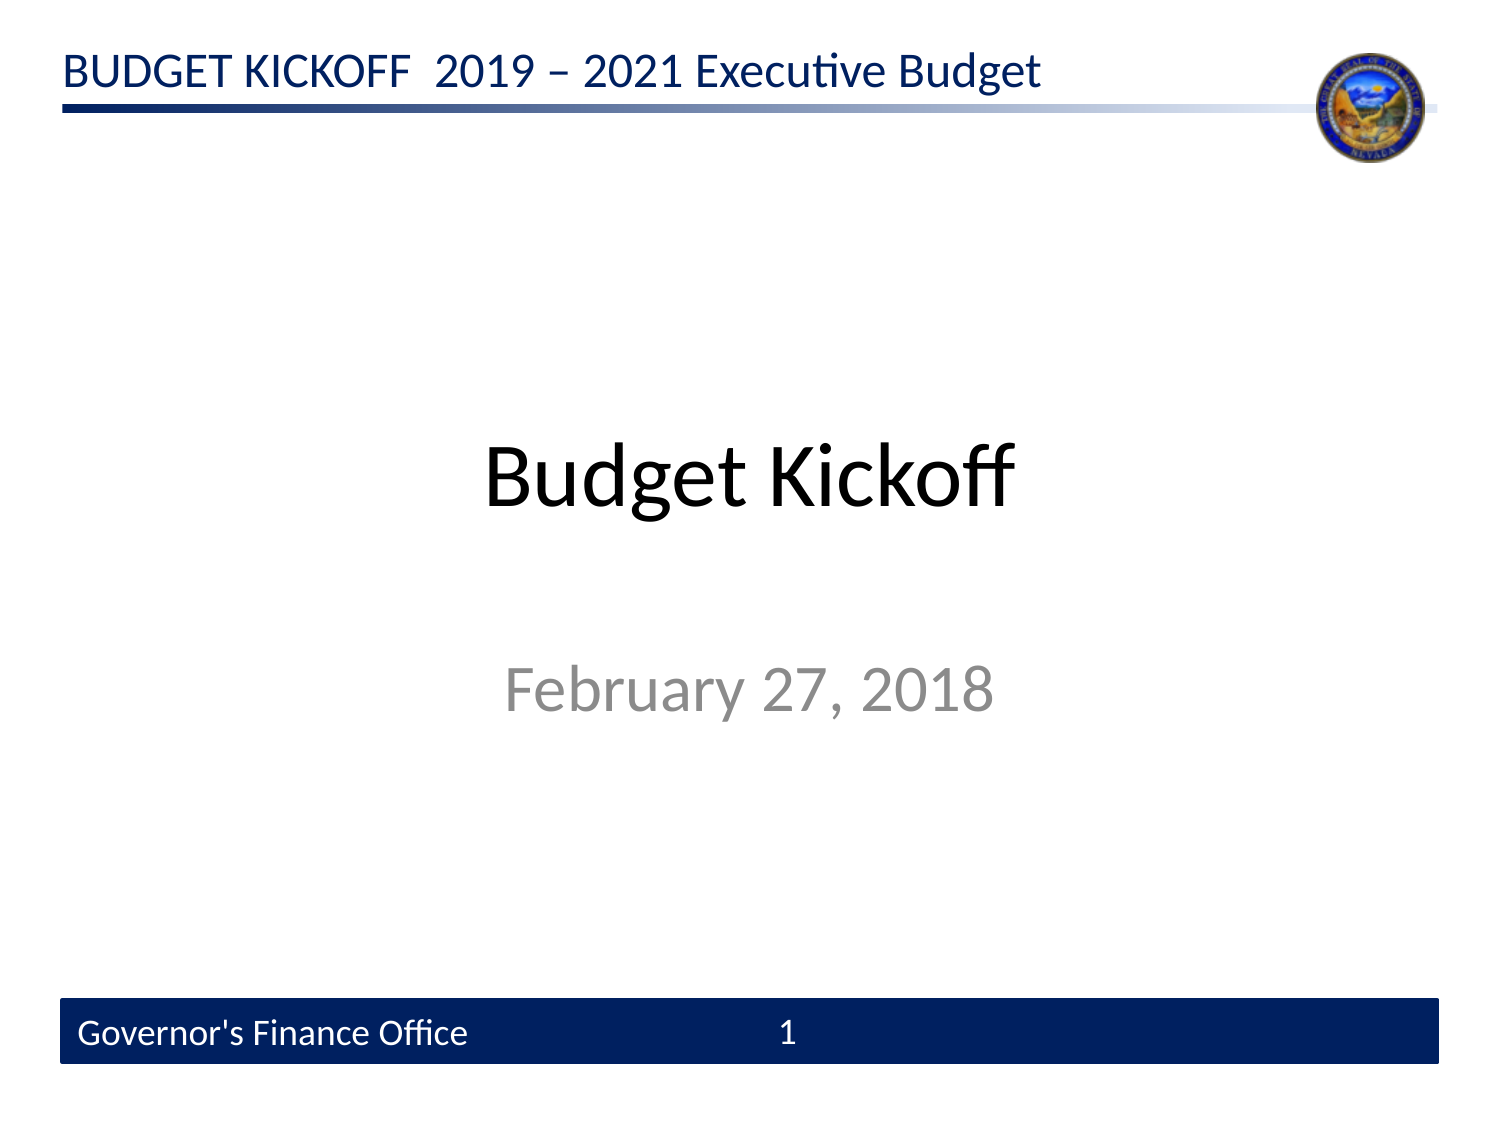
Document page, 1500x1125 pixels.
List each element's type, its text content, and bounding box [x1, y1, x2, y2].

subtitle February 27, 2018 [225, 637, 1275, 925]
picture [1316, 53, 1425, 163]
footer Governor's Finance Office [62, 1000, 538, 1061]
title Budget Kickoff [112, 349, 1388, 591]
slide_number 1 [612, 999, 963, 1060]
